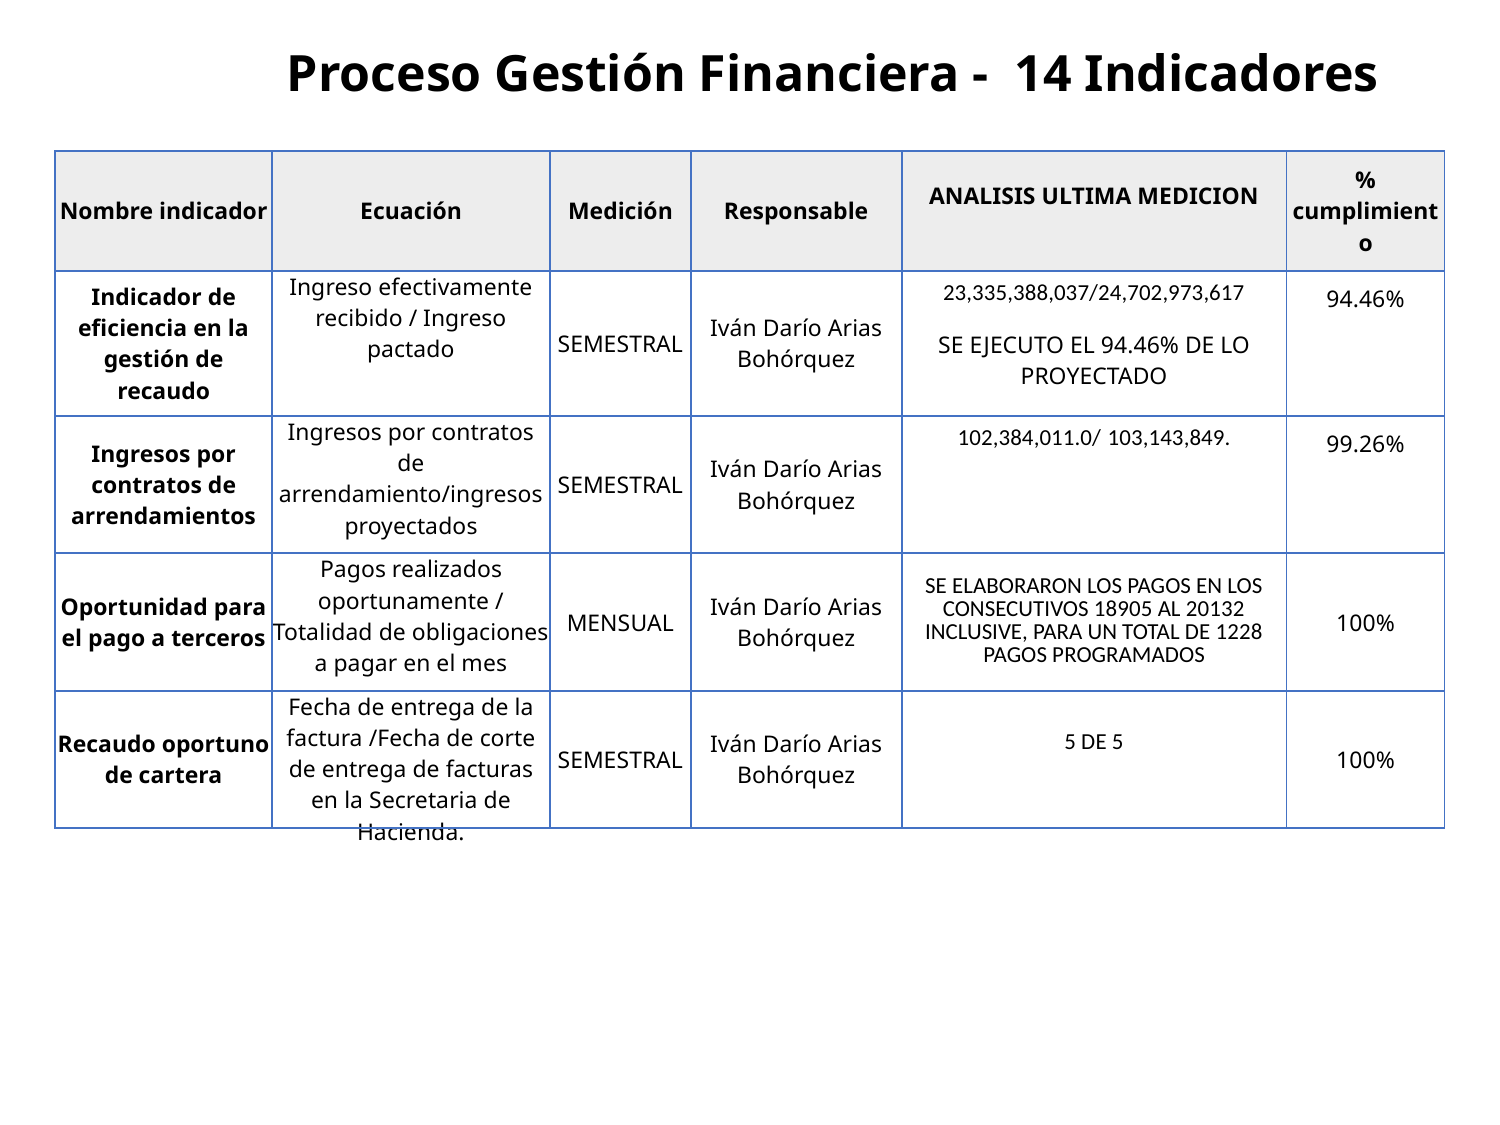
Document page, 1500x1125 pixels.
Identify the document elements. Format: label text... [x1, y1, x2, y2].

table_cell SEMESTRAL [551, 417, 690, 552]
table_cell Iván Darío Arias Bohórquez [692, 692, 901, 827]
table_cell Iván Darío Arias Bohórquez [692, 272, 901, 415]
table_cell Ingresos por contratos de arrendamientos [56, 417, 271, 552]
table_cell Iván Darío Arias Bohórquez [692, 554, 901, 690]
table_cell SE ELABORARON LOS PAGOS EN LOS CONSECUTIVOS 18905 AL 20132 INCLUSIVE, PARA UN TOTAL DE 1228 PAGOS PROGRAMADOS [903, 554, 1286, 690]
table_cell SEMESTRAL [551, 692, 690, 827]
table_cell 100% [1287, 692, 1444, 827]
table_cell Fecha de entrega de la factura /Fecha de corte de entrega de facturas en la Secretaria de Hacienda. [273, 692, 549, 827]
table_cell 99.26% [1287, 417, 1444, 552]
table_cell SEMESTRAL [551, 272, 690, 415]
table_header Responsable [692, 152, 901, 270]
table_cell 5 DE 5 [903, 692, 1286, 827]
table_header Medición [551, 152, 690, 270]
table_header Nombre indicador [56, 152, 271, 270]
table_cell Pagos realizados oportunamente / Totalidad de obligaciones a pagar en el mes [273, 554, 549, 690]
table_cell Recaudo oportuno de cartera [56, 692, 271, 827]
table_header % cumplimiento [1287, 152, 1444, 270]
table_cell Oportunidad para el pago a terceros [56, 554, 271, 690]
table_cell Indicador de eficiencia en la gestión de recaudo [56, 272, 271, 415]
table_cell 102,384,011.0/ 103,143,849. [903, 417, 1286, 552]
table_cell Ingresos por contratos de arrendamiento/ingresos proyectados [273, 417, 549, 552]
table_header Ecuación [273, 152, 549, 270]
table_cell Iván Darío Arias Bohórquez [692, 417, 901, 552]
table_cell 94.46% [1287, 272, 1444, 415]
table_cell 100% [1287, 554, 1444, 690]
table_cell 23,335,388,037/24,702,973,617 SE EJECUTO EL 94.46% DE LO PROYECTADO [903, 272, 1286, 415]
table_cell MENSUAL [551, 554, 690, 690]
table_header ANALISIS ULTIMA MEDICION [903, 152, 1286, 270]
table_cell Ingreso efectivamente recibido / Ingreso pactado [273, 272, 549, 415]
text_box Proceso Gestión Financiera - 14 Indicadores [271, 33, 1394, 109]
